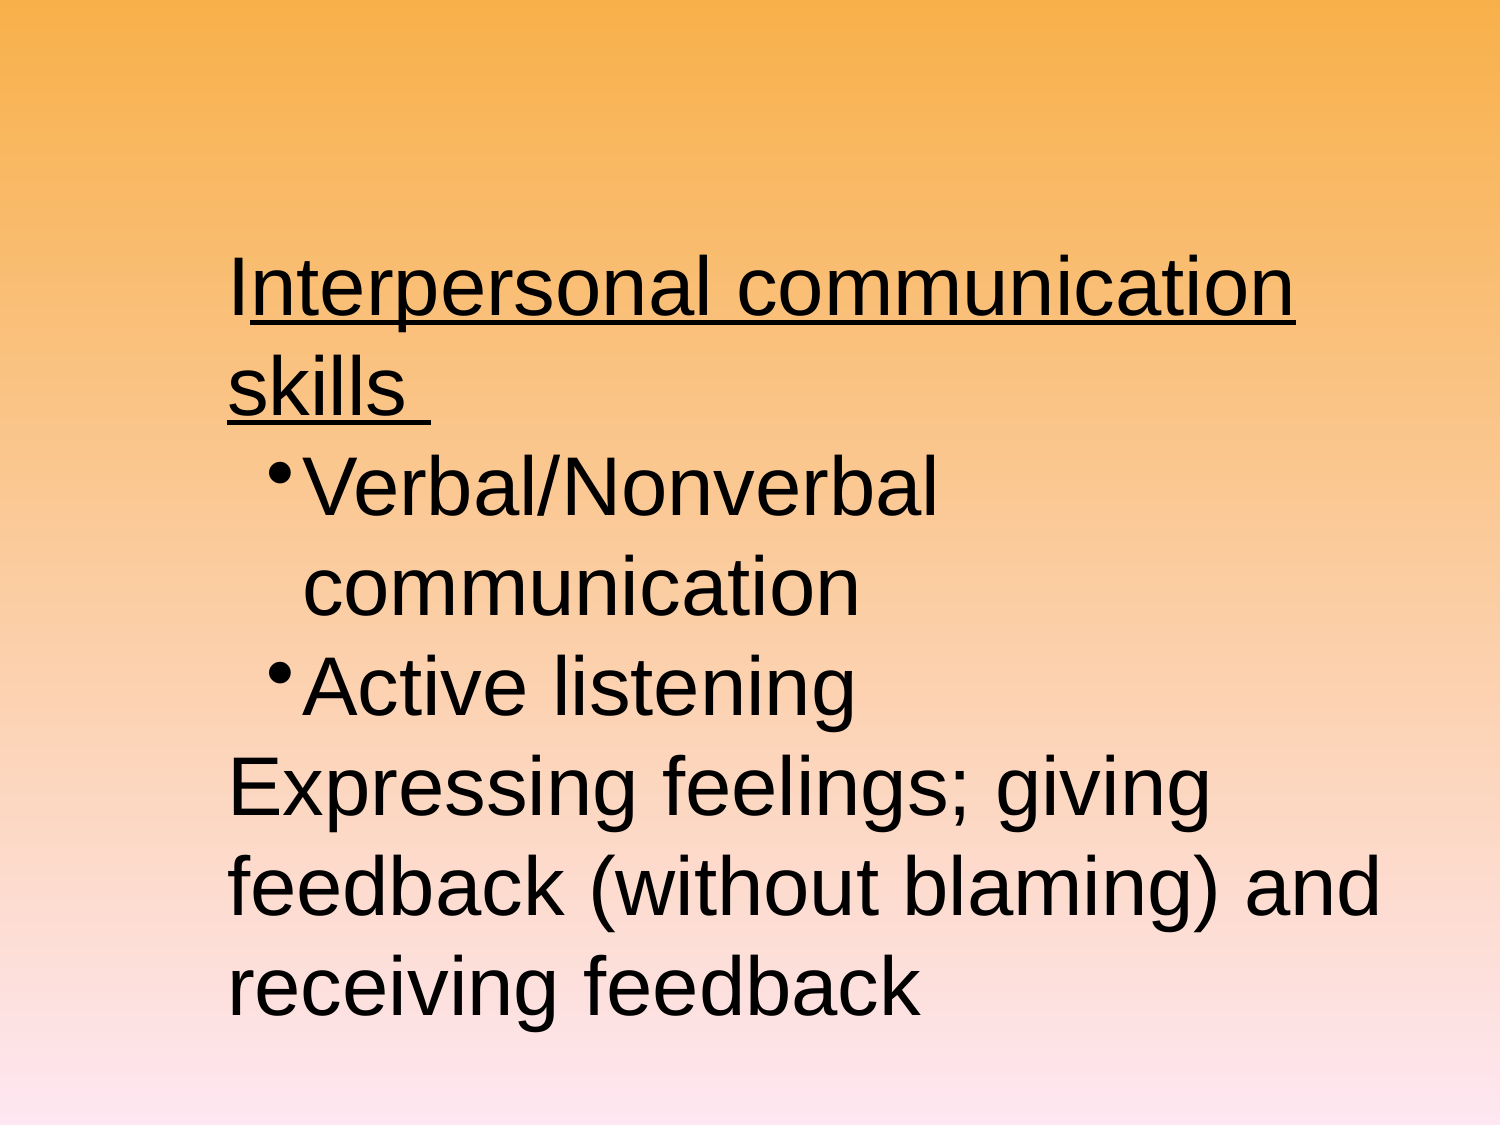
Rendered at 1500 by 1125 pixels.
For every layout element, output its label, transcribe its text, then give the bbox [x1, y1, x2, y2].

text_box Interpersonal communication skills Verbal/Nonverbal communication Active listening Expressing feelings; giving feedback (without blaming) and receiving feedback [212, 224, 1500, 1040]
